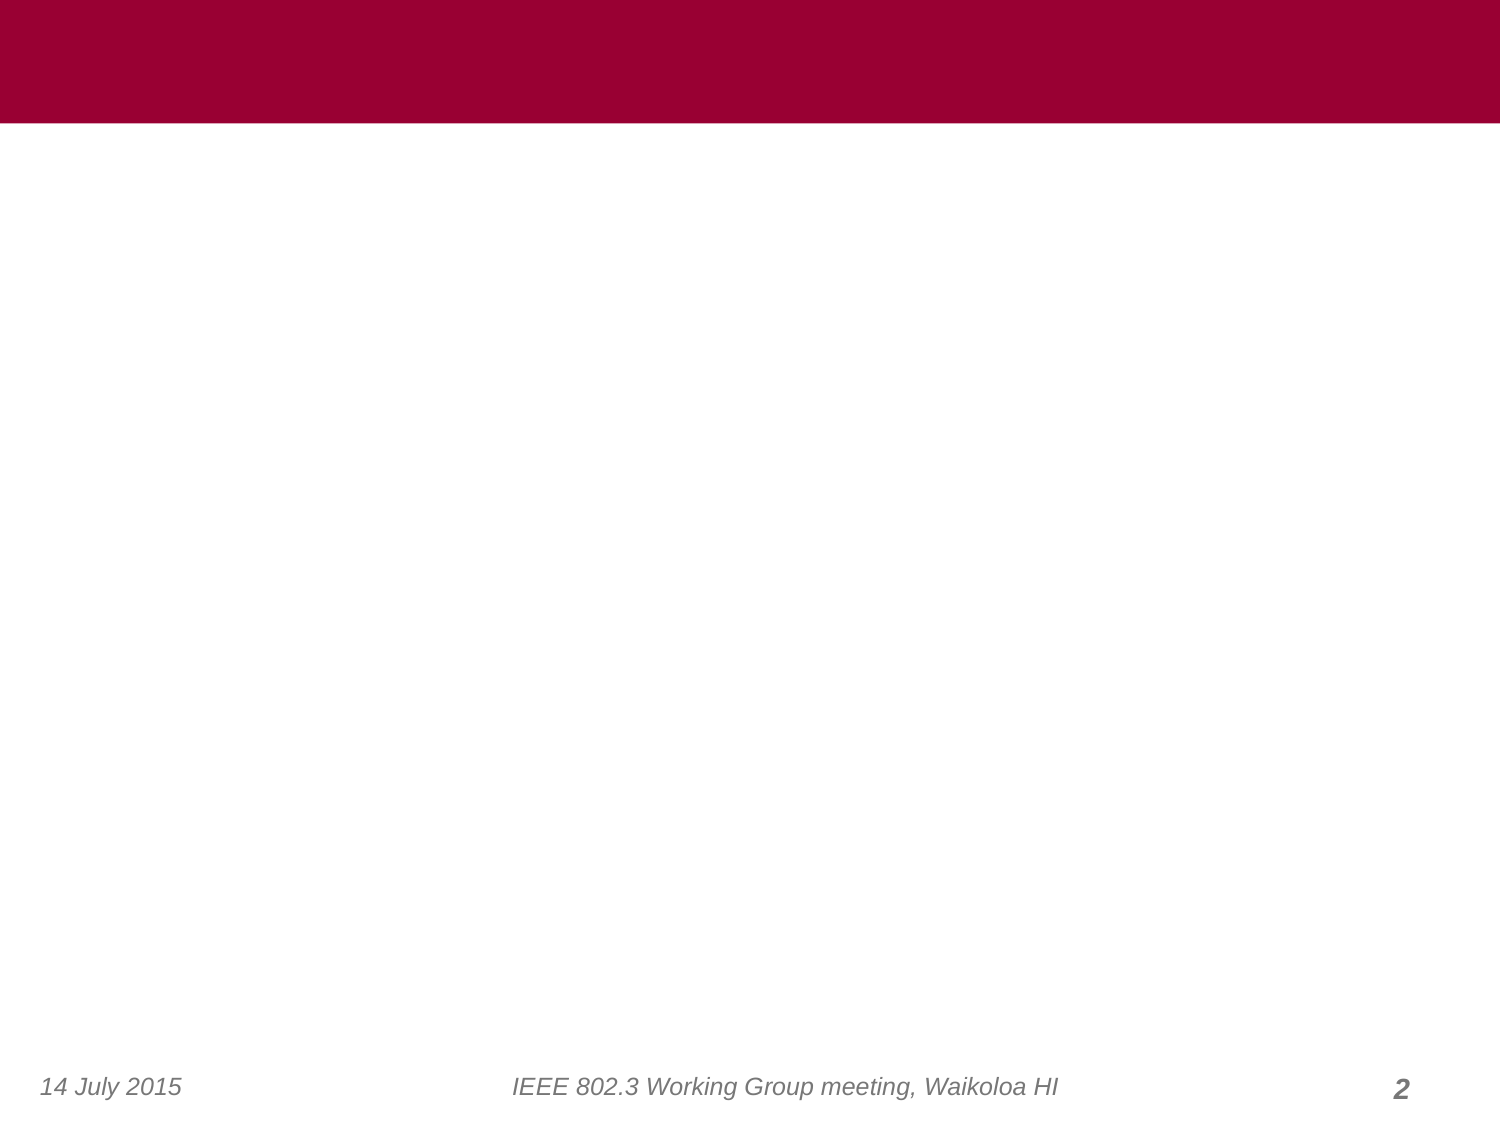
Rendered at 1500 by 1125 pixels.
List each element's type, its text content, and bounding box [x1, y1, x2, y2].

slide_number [24, 1062, 337, 1103]
footer IEEE 802.3 Working Group meeting, Waikoloa HI [360, 1062, 1212, 1103]
slide_number 2 [1237, 1062, 1426, 1103]
